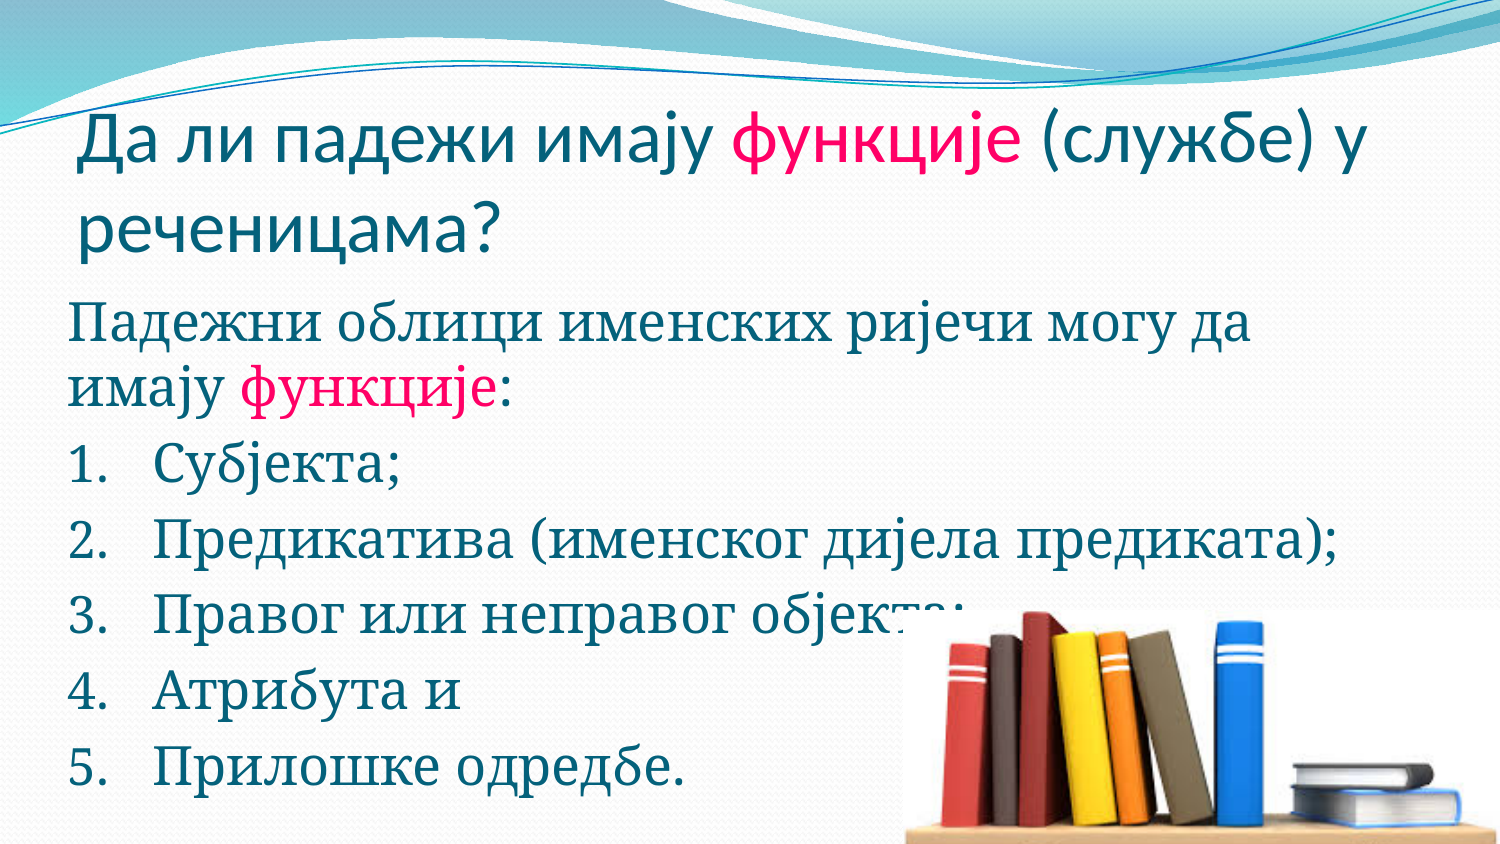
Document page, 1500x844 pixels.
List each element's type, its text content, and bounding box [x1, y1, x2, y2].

list Падежни облици именских ријечи могу да имају функције: Субјекта; Предикатива (именског дијела предиката); Правог или неправог објекта; Атрибута и Прилошке одредбе. [53, 280, 1414, 718]
title Да ли падежи имају функције (службе) у реченицама? [76, 126, 1427, 268]
picture [903, 610, 1500, 844]
